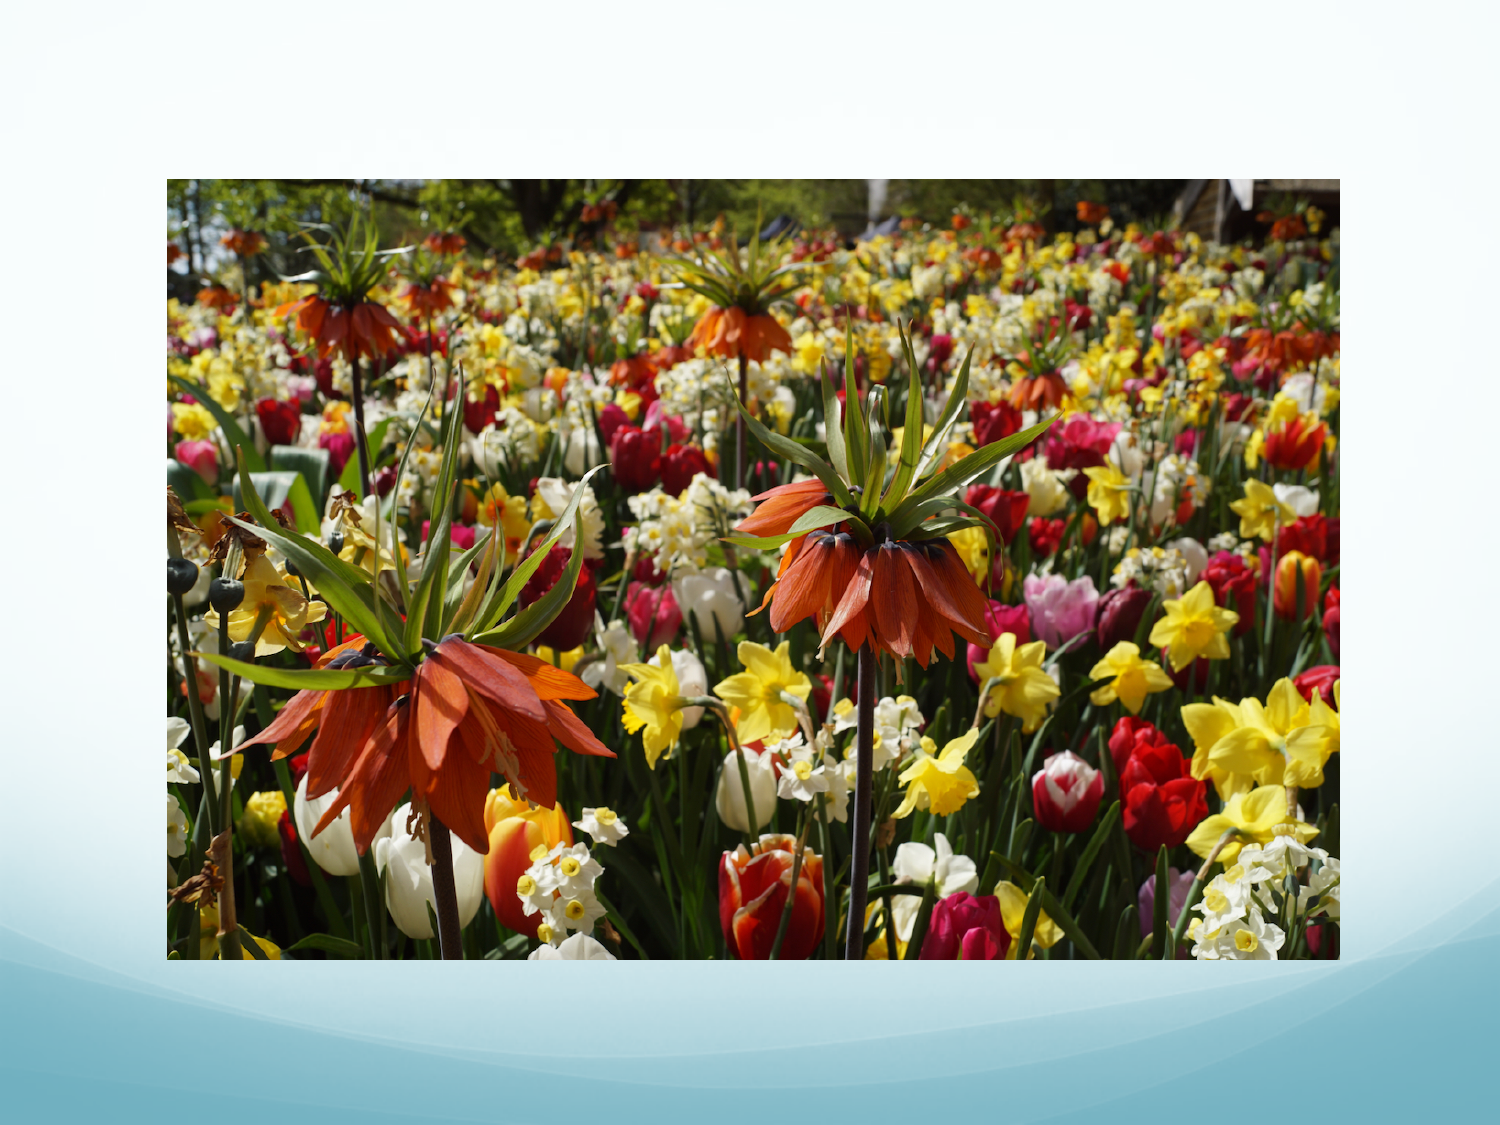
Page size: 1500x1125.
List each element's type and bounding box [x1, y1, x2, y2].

list [166, 179, 1340, 961]
